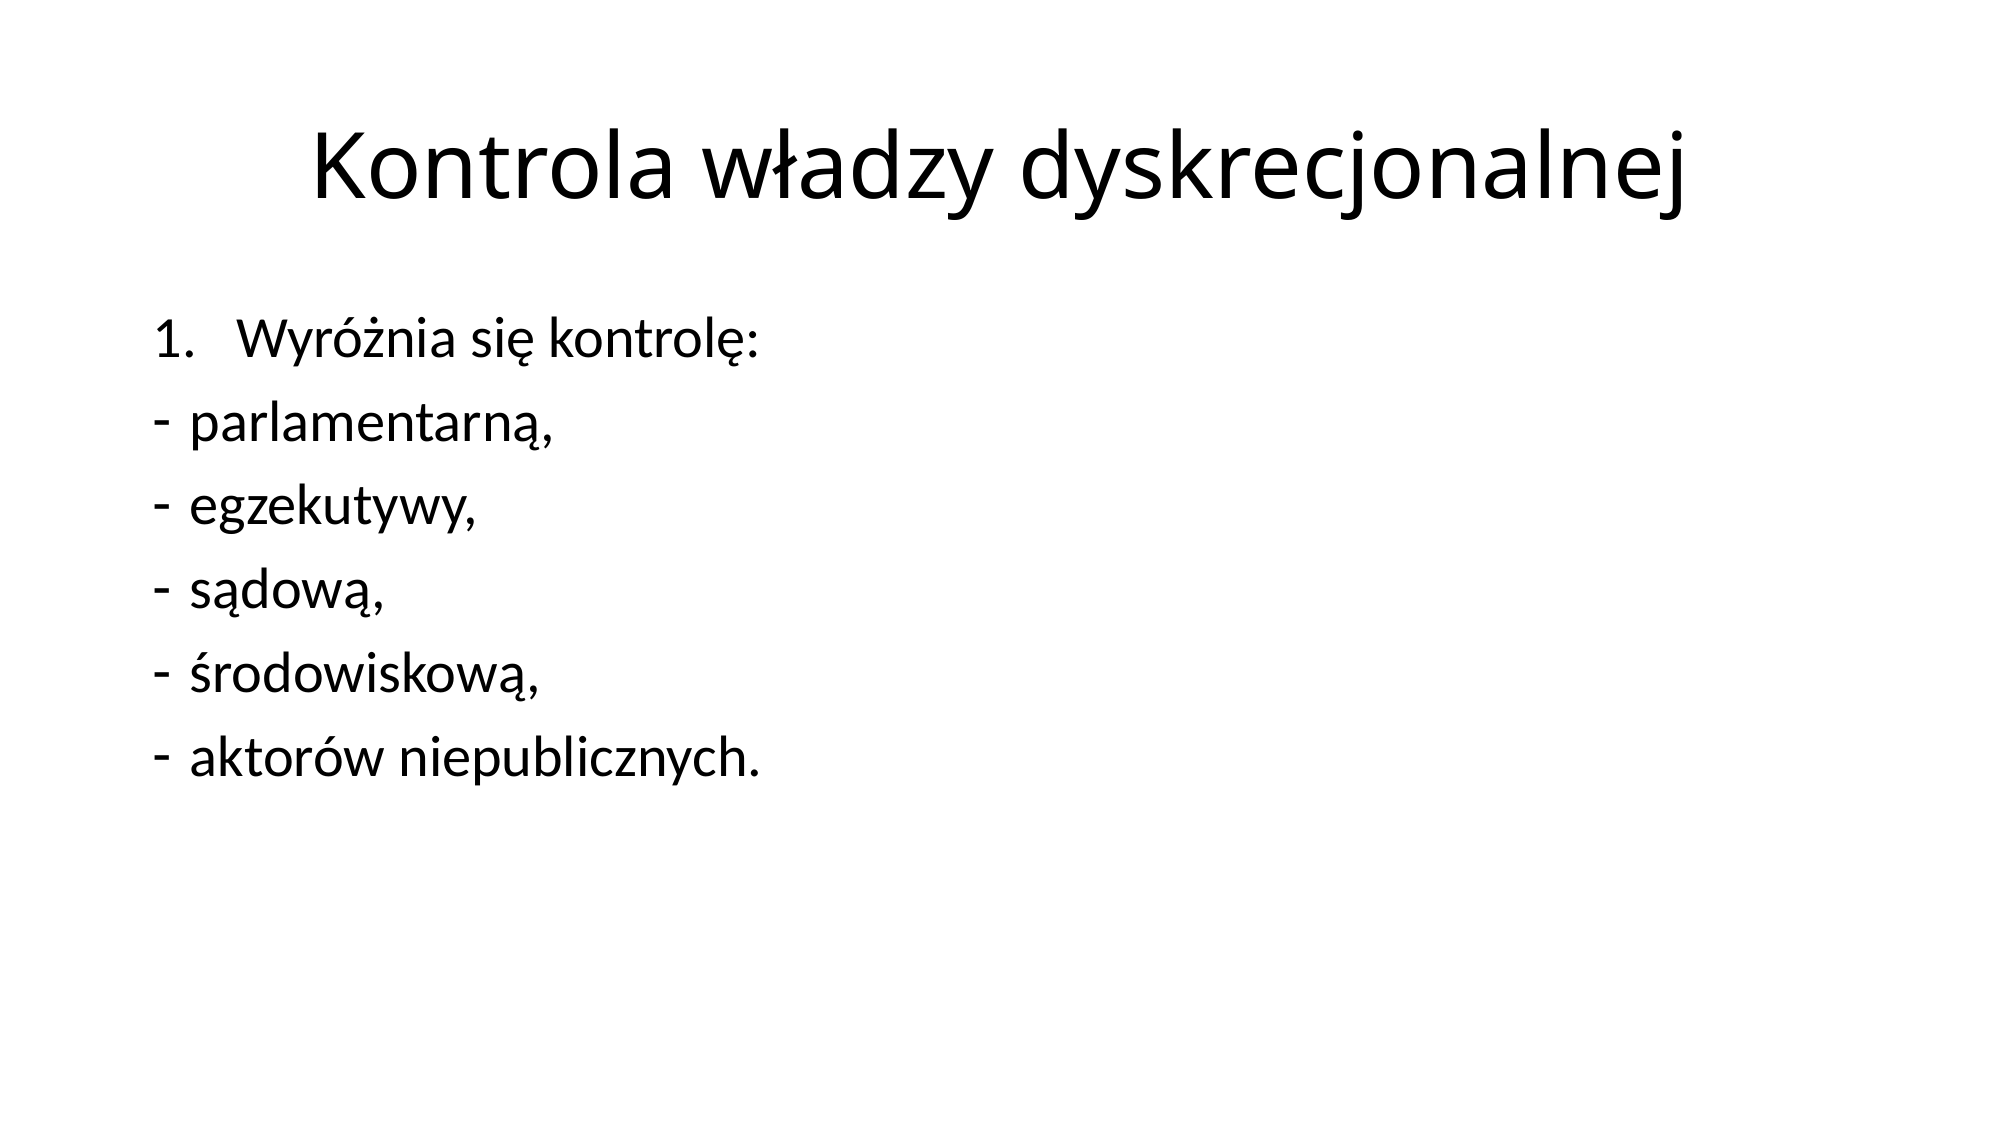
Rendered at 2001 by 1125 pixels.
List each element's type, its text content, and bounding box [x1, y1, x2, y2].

list Wyróżnia się kontrolę: parlamentarną, egzekutywy, sądową, środowiskową, aktorów niepublicznych. [137, 299, 1863, 1014]
title Kontrola władzy dyskrecjonalnej [137, 59, 1863, 278]
